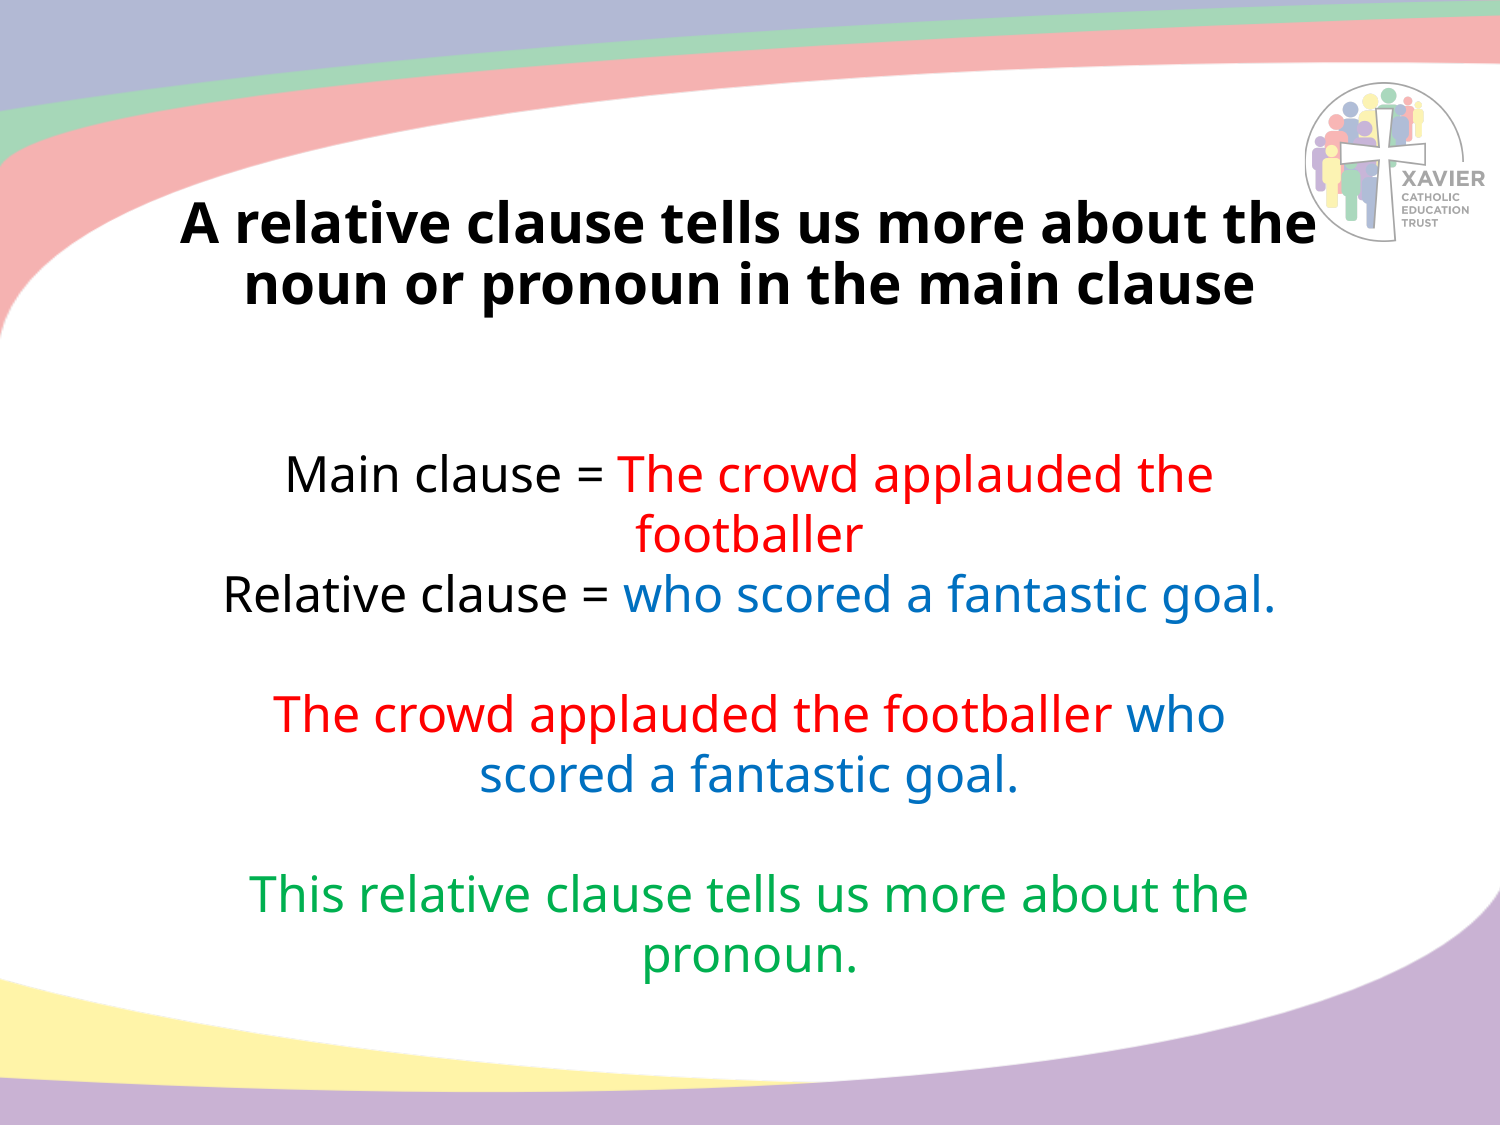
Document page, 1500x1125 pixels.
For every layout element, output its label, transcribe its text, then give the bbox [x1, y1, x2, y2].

title A relative clause tells us more about the noun or pronoun in the main clause [112, 184, 1388, 325]
subtitle Main clause = The crowd applauded the footballer Relative clause = who scored a fantastic goal. The crowd applauded the footballer who scored a fantastic goal. This relative clause tells us more about the pronoun. [187, 435, 1313, 707]
